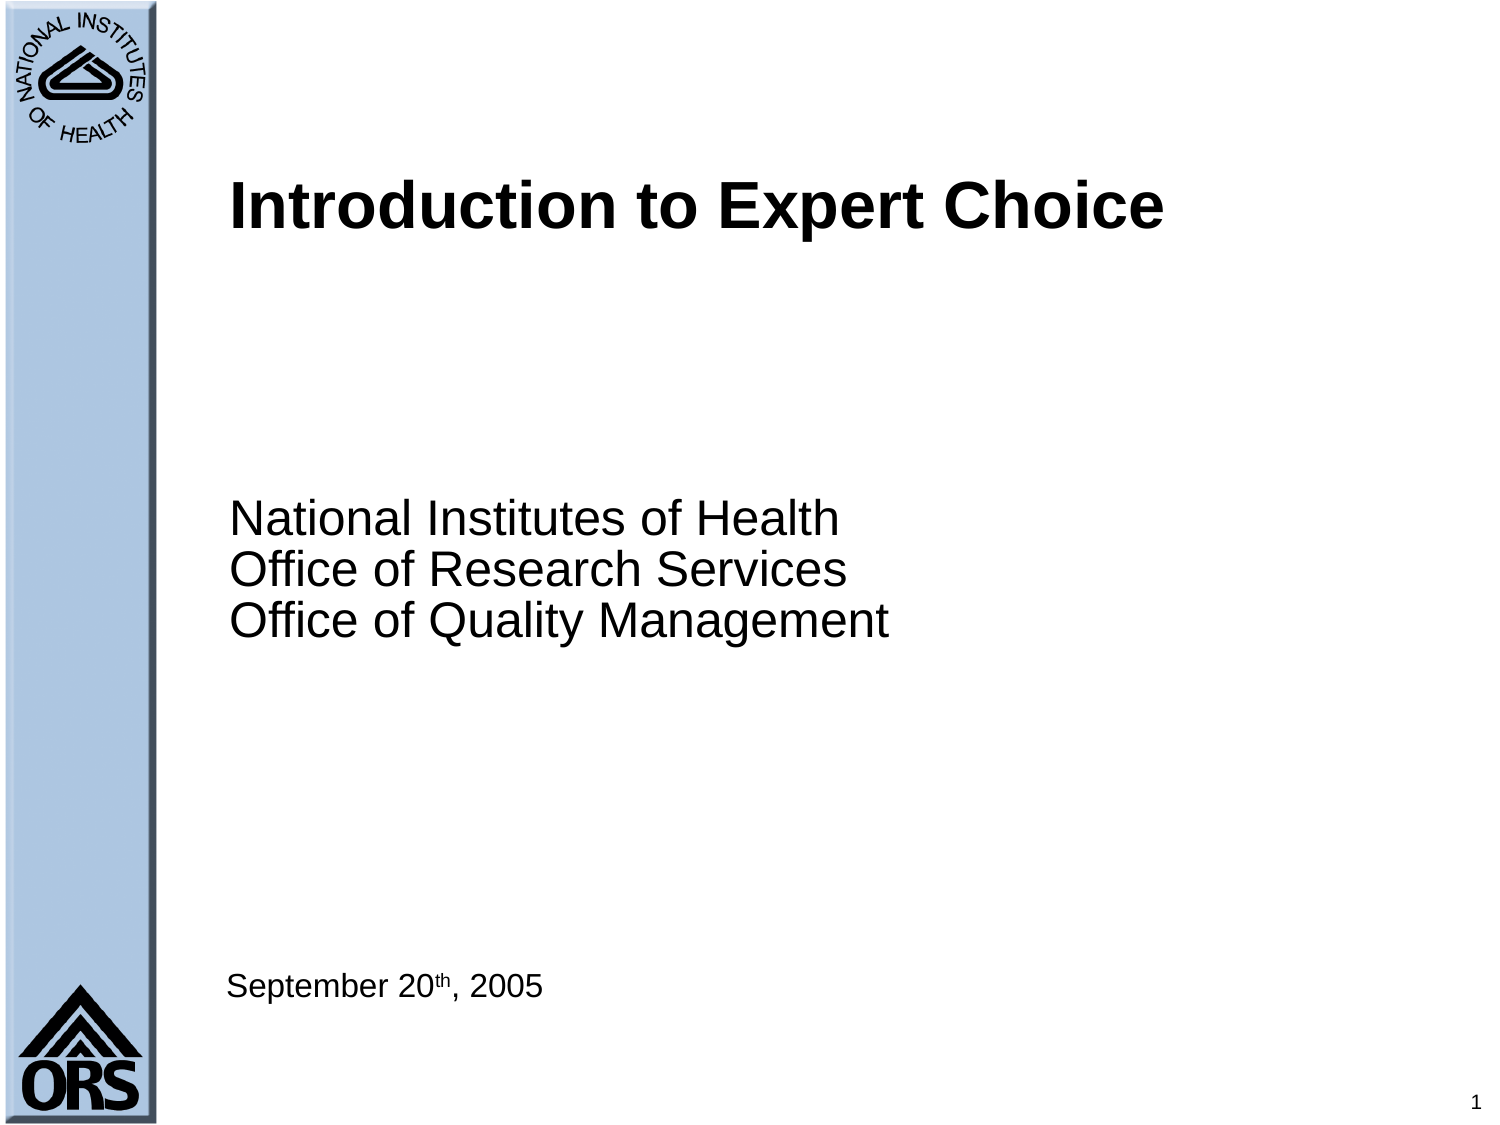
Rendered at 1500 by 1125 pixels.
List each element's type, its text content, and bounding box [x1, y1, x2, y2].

slide_number 1 [1372, 1081, 1498, 1125]
text_box September 20th, 2005 [211, 962, 559, 1012]
title Introduction to Expert Choice [214, 174, 1338, 250]
text_box National Institutes of Health Office of Research Services Office of Quality Management [214, 487, 905, 655]
